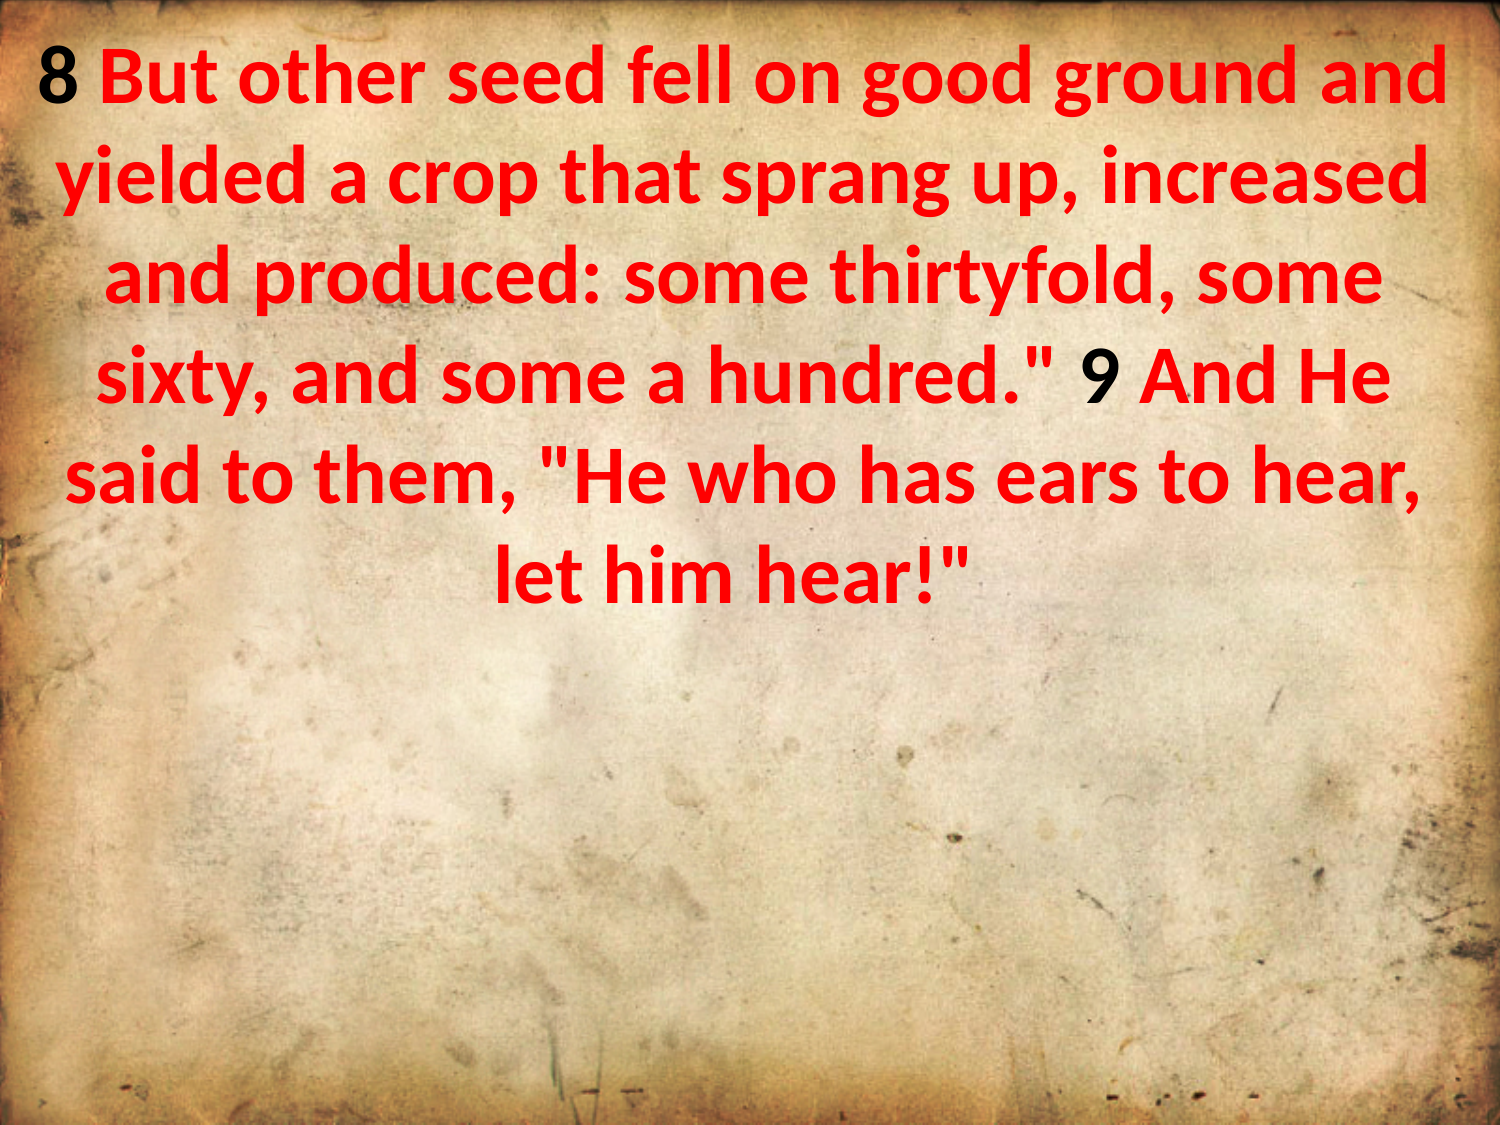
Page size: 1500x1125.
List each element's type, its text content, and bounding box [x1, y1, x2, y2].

picture [0, 0, 1500, 1125]
text_box 8 But other seed fell on good ground and yielded a crop that sprang up, increased and produced: some thirtyfold, some sixty, and some a hundred." 9 And He said to them, "He who has ears to hear, let him hear!" [12, 12, 1475, 828]
